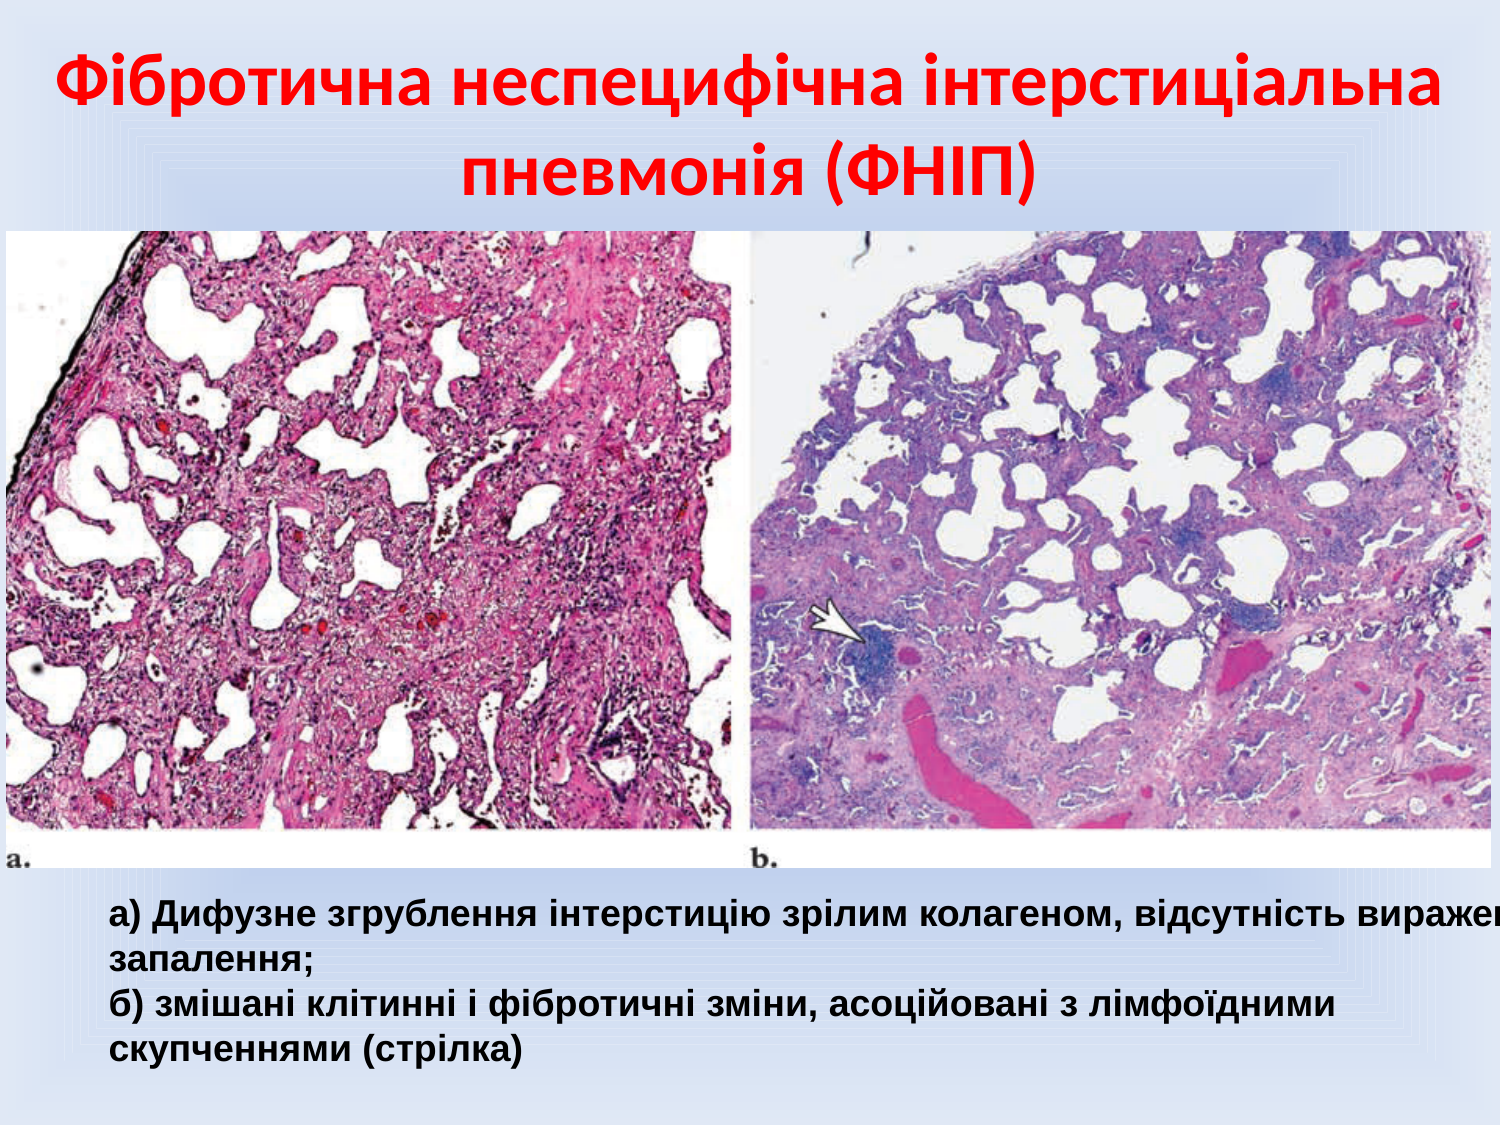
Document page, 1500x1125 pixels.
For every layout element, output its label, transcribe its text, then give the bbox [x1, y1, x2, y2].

text_box Фібротична неспецифічна інтерстиціальна пневмонія (ФНІП) [0, 23, 1500, 219]
picture [6, 230, 1491, 868]
text_box а) Дифузне згрублення інтерстицію зрілим колагеном, відсутність вираженого запалення; б) змішані клітинні і фібротичні зміни, асоційовані з лімфоїдними скупченнями (стрілка) [93, 881, 1500, 1076]
